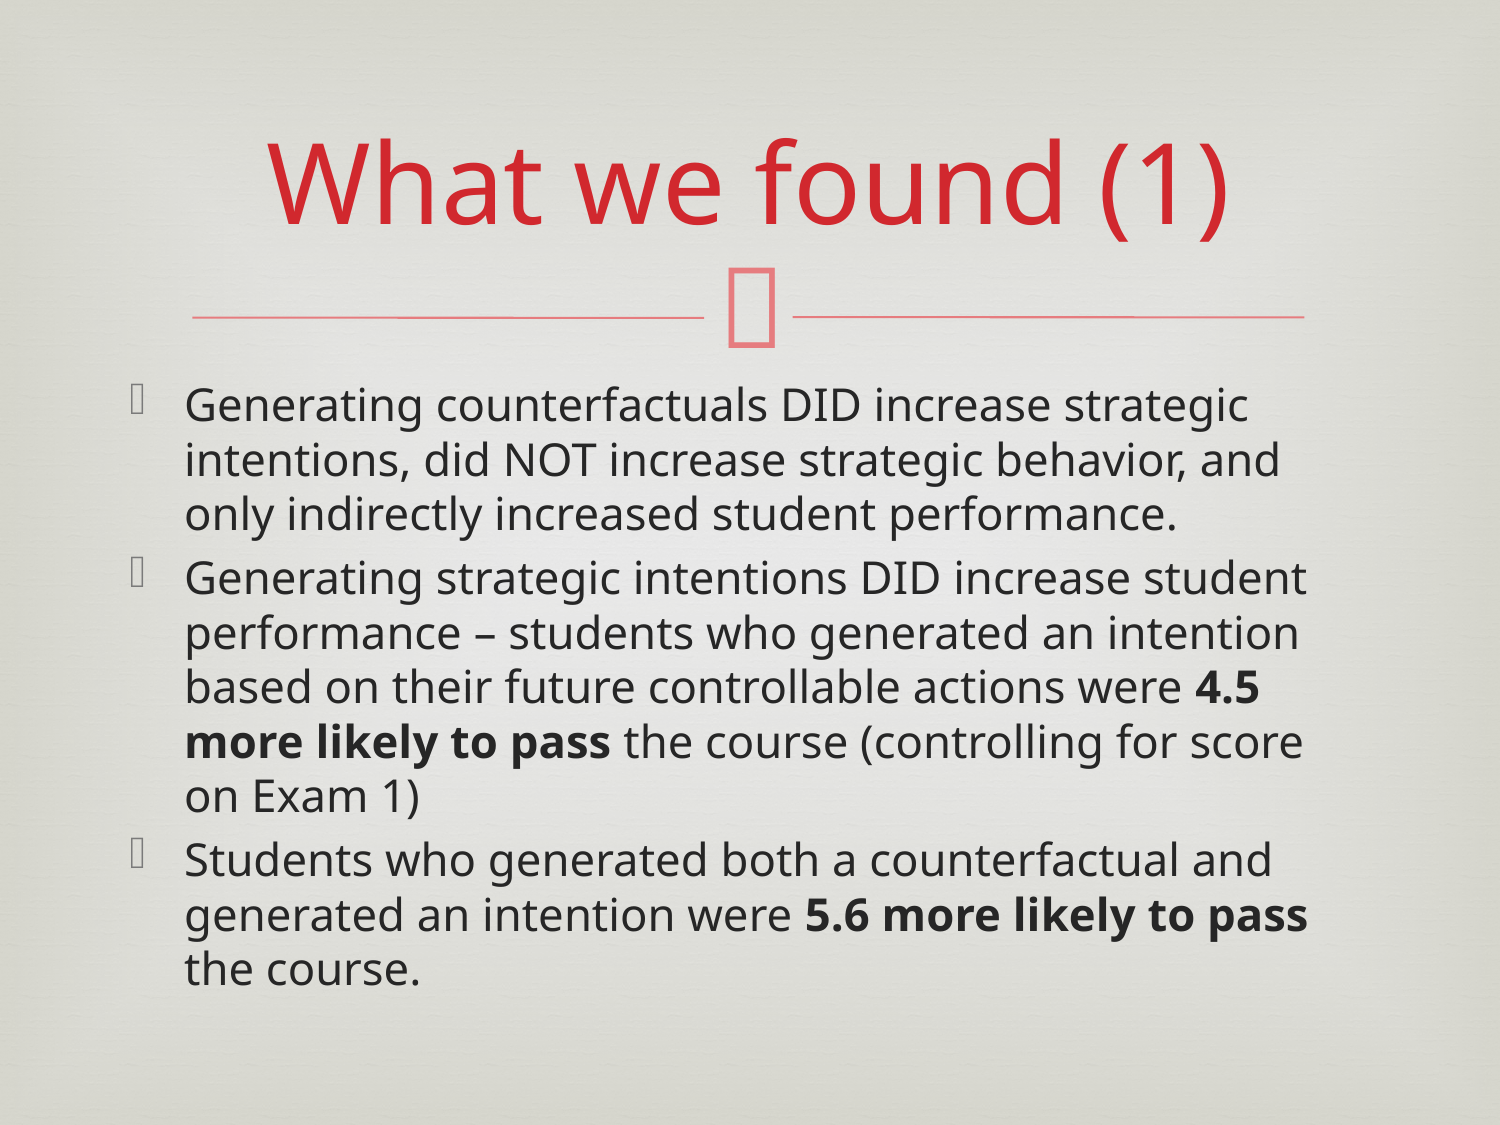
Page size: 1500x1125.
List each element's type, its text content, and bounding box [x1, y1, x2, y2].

title What we found (1) [112, 93, 1386, 267]
list Generating counterfactuals DID increase strategic intentions, did NOT increase strategic behavior, and only indirectly increased student performance. Generating strategic intentions DID increase student performance – students who generated an intention based on their future controllable actions were 4.5 more likely to pass the course (controlling for score on Exam 1) Students who generated both a counterfactual and generated an intention were 5.6 more likely to pass the course. [114, 368, 1386, 1005]
